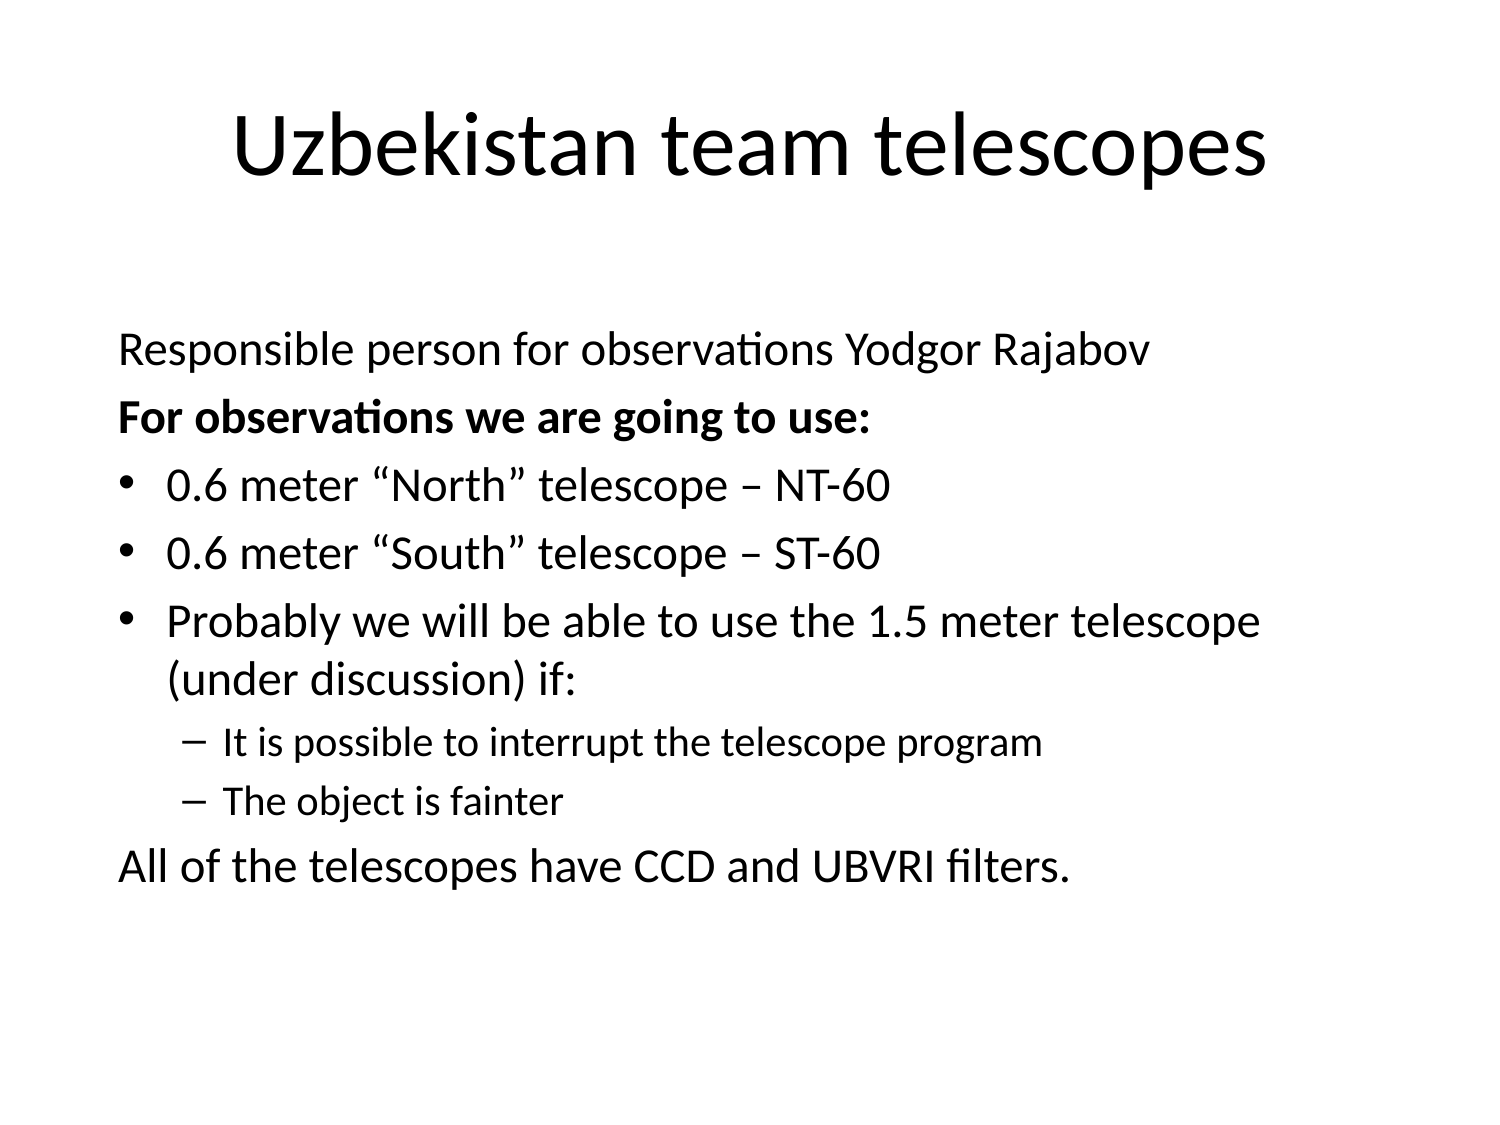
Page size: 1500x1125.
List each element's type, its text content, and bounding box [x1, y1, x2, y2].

list Responsible person for observations Yodgor Rajabov For observations we are going to use: 0.6 meter “North” telescope – NT-60 0.6 meter “South” telescope – ST-60 Probably we will be able to use the 1.5 meter telescope (under discussion) if: It is possible to interrupt the telescope program The object is fainter All of the telescopes have CCD and UBVRI filters. [103, 308, 1397, 901]
title Uzbekistan team telescopes [75, 45, 1425, 233]
